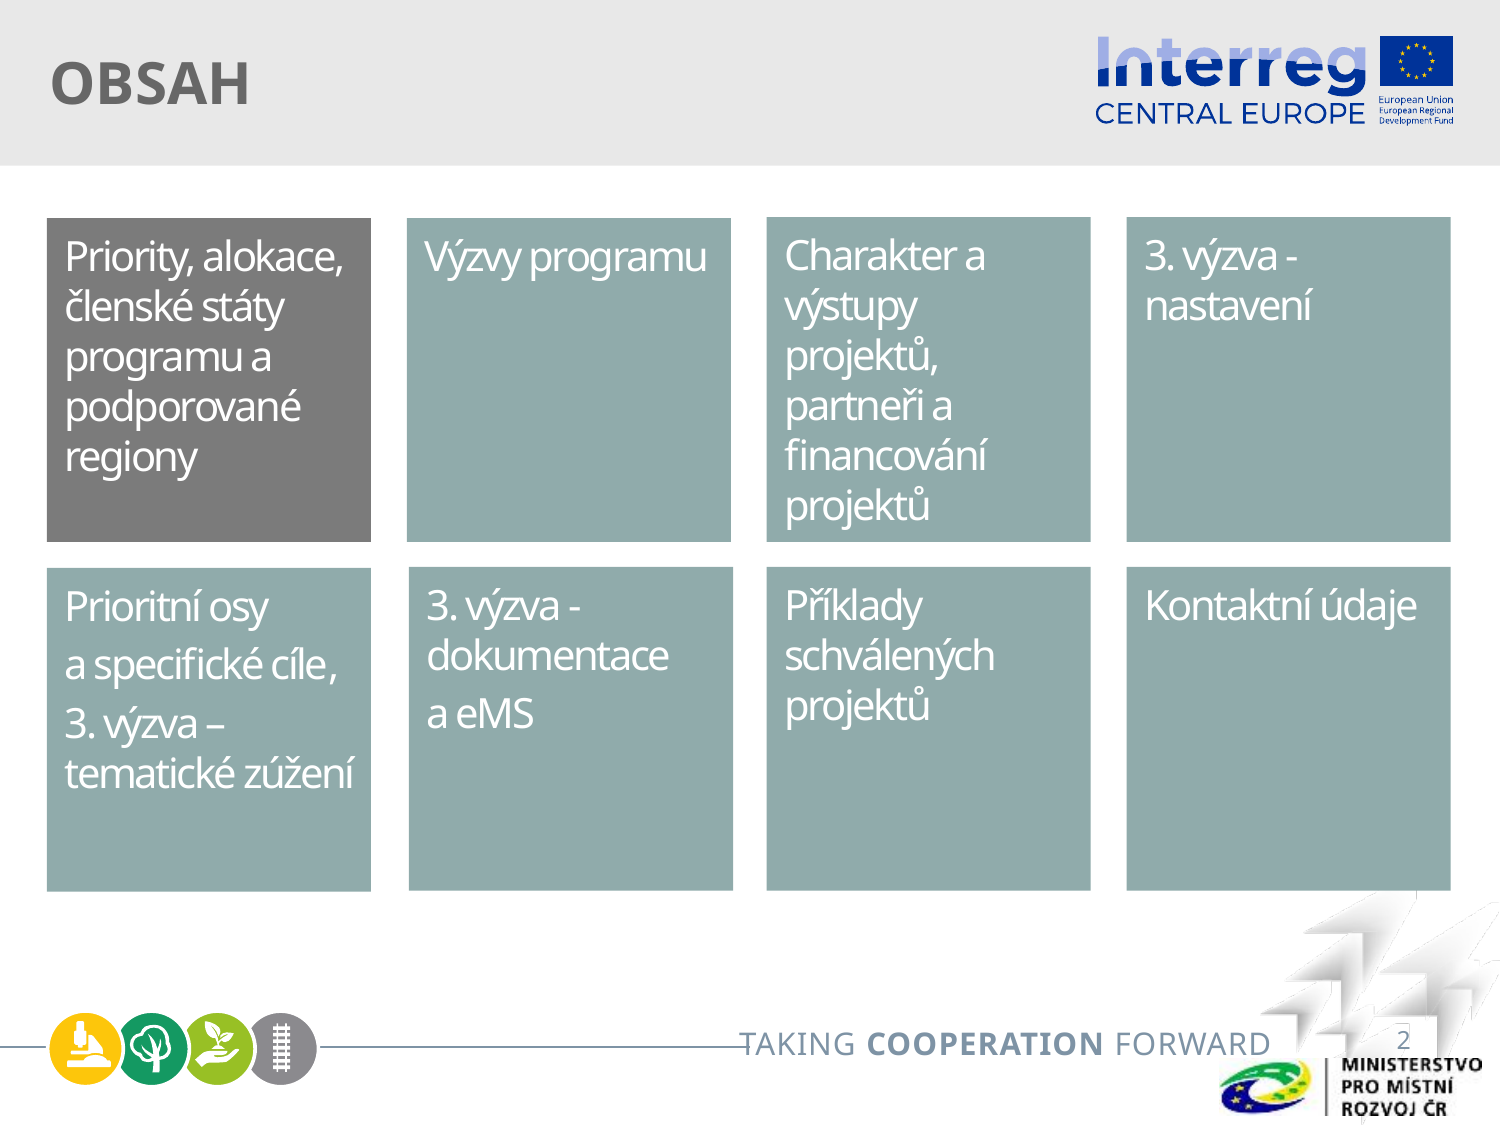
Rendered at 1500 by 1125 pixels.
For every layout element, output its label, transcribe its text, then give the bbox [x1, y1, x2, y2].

title OBSAH [0, 24, 1077, 138]
list 3. výzva - nastavení [1126, 217, 1451, 542]
list Příklady schválených projektů [766, 566, 1091, 891]
list Kontaktní údaje [1126, 566, 1451, 891]
list Výzvy programu [406, 218, 731, 542]
list Prioritní osy a specifické cíle, 3. výzva – tematické zúžení [46, 567, 371, 892]
picture [1218, 878, 1500, 1125]
list Charakter a výstupy projektů, partneři a financování projektů [766, 217, 1091, 542]
list Priority, alokace, členské státy programu a podporované regiony [46, 218, 371, 542]
text_box 3. výzva - dokumentace a eMS [408, 566, 734, 891]
